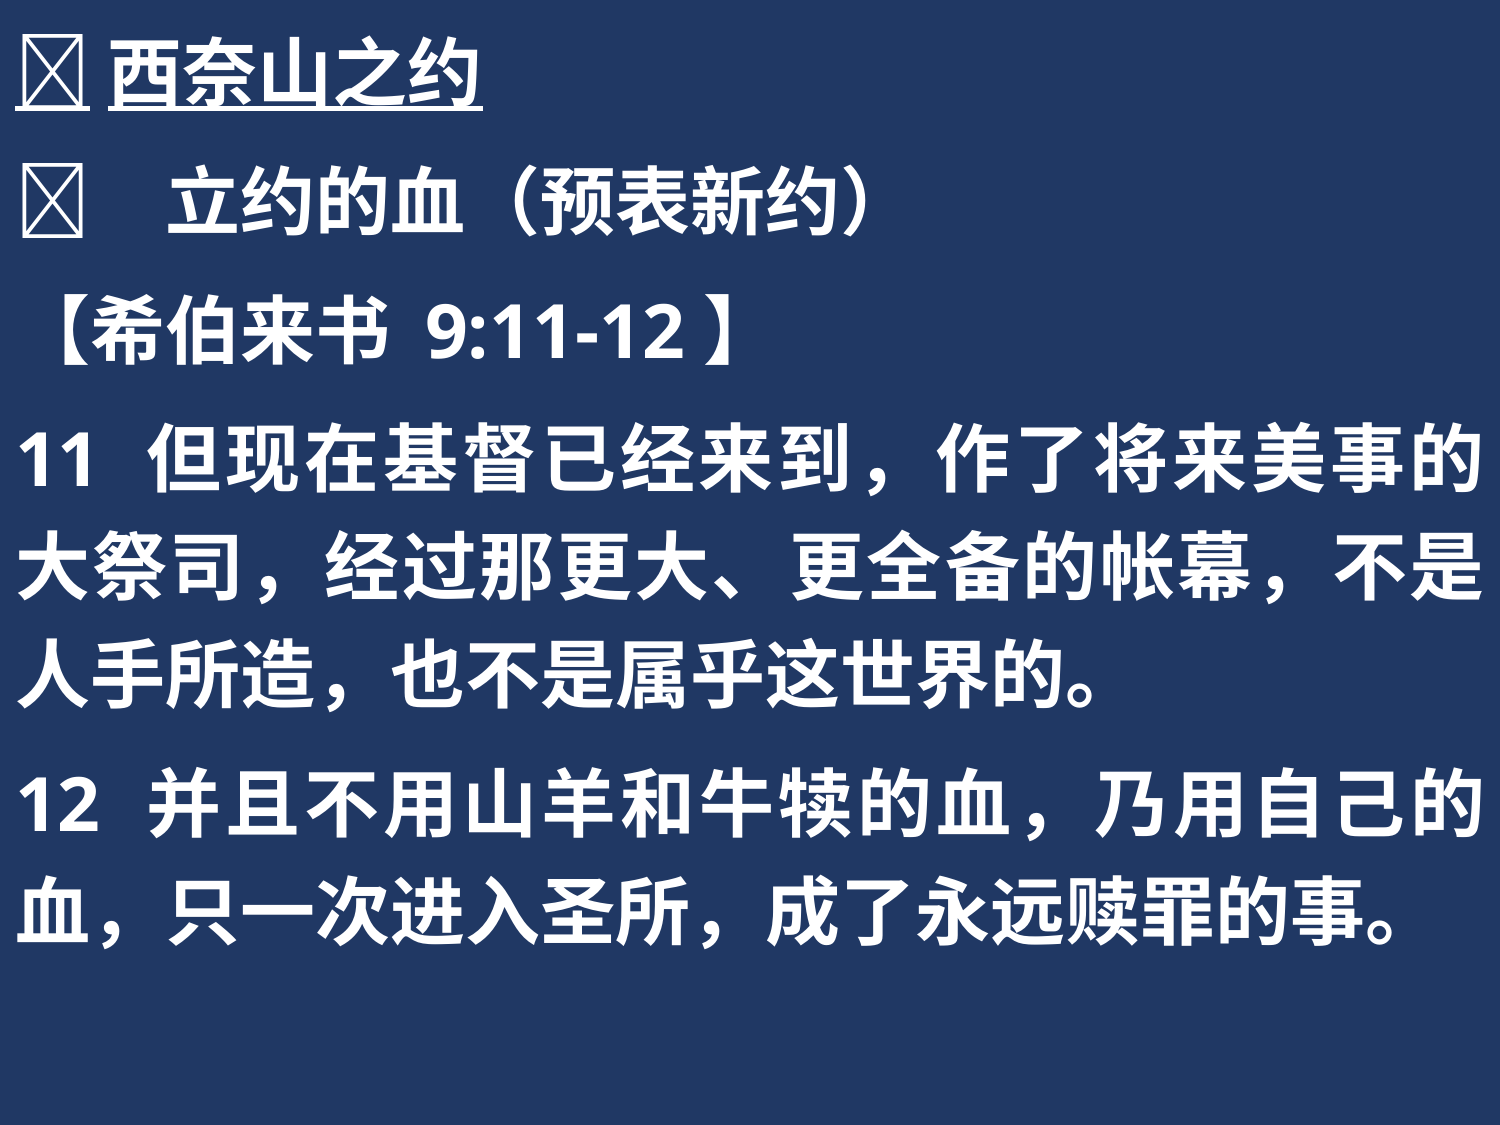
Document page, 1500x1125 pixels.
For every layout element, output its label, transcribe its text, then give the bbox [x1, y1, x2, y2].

list 西奈山之约  立约的血（预表新约） 【希伯来书 9:11-12】 11 但现在基督已经来到，作了将来美事的大祭司，经过那更大、更全备的帐幕，不是人手所造，也不是属乎这世界的。 12 并且不用山羊和牛犊的血，乃用自己的血，只一次进入圣所，成了永远赎罪的事。 [0, 0, 1500, 1125]
